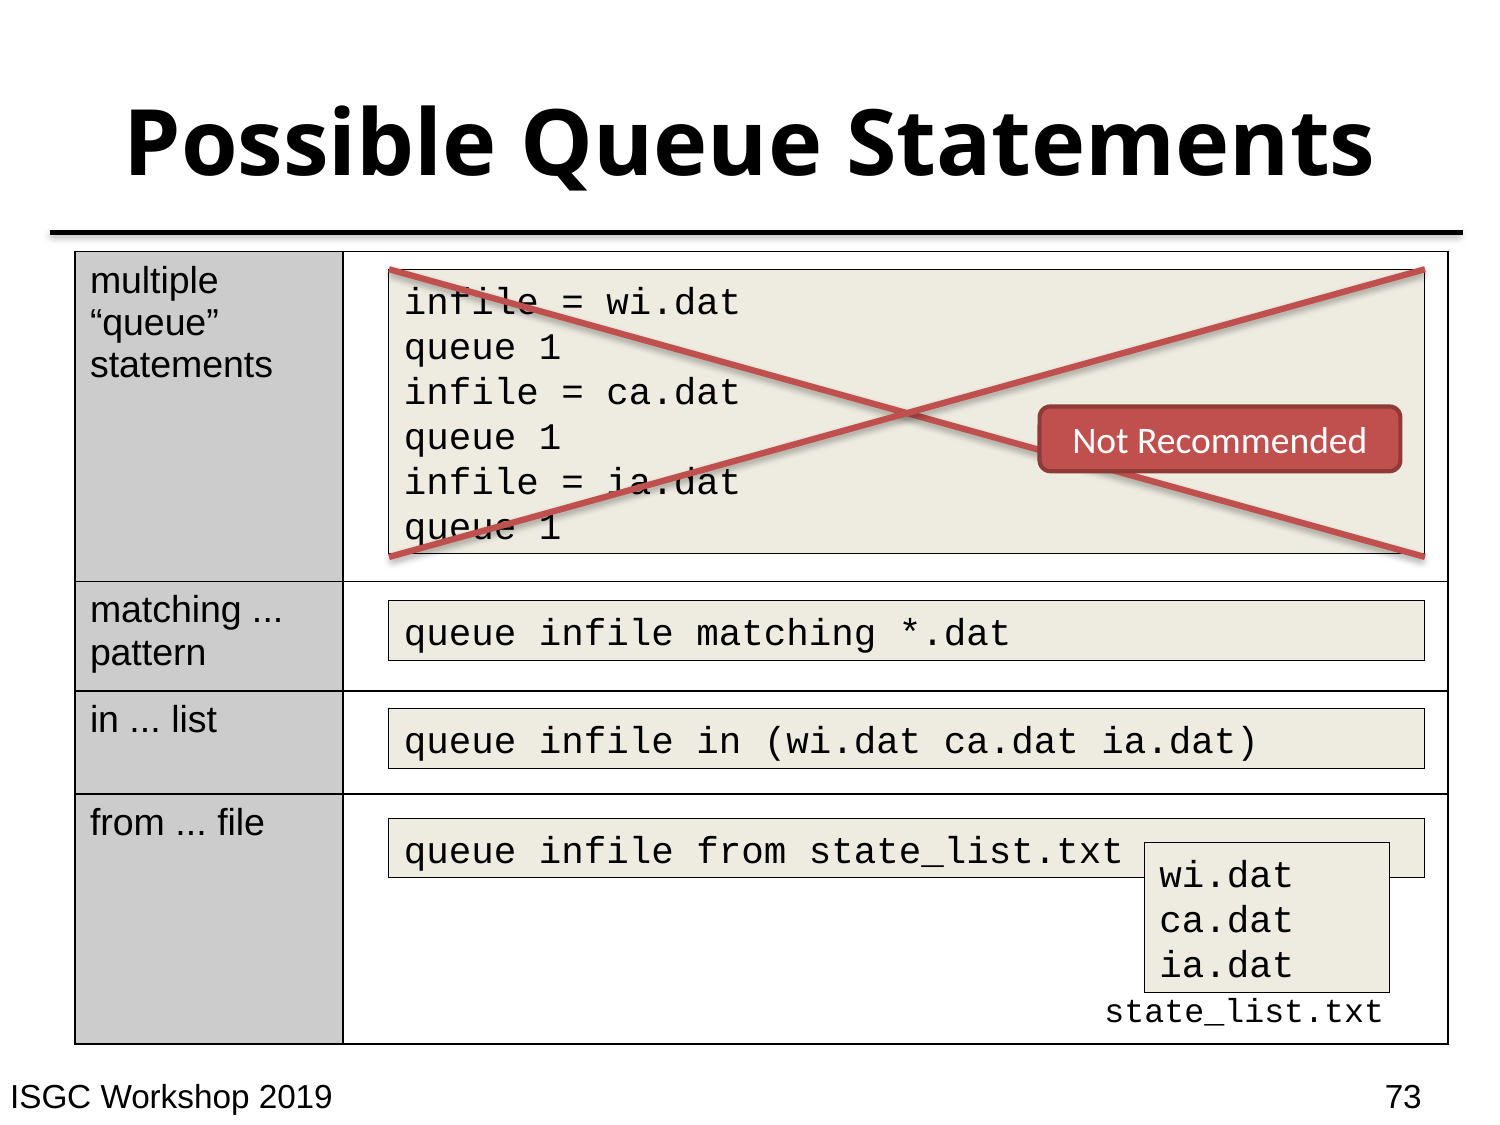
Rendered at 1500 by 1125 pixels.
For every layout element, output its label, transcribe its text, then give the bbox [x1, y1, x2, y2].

text_box wi.dat ca.dat ia.dat [1144, 842, 1390, 981]
text_box queue infile in (wi.dat ca.dat ia.dat) [388, 708, 1425, 769]
table_header multiple “queue” statements [76, 252, 342, 581]
table_cell [344, 692, 1447, 793]
table_cell matching ... pattern [76, 582, 342, 690]
title Possible Queue Statements [75, 45, 1425, 233]
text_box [388, 269, 1426, 558]
table_cell from ... file [76, 795, 342, 1043]
table_cell [344, 582, 1447, 690]
text_box state_list.txt [1089, 981, 1400, 1037]
text_box queue infile matching *.dat [388, 600, 1425, 661]
text_box queue infile from state_list.txt [388, 818, 1425, 878]
table_header [344, 252, 1447, 581]
table_cell in ... list [76, 692, 342, 793]
table_cell [344, 795, 1447, 1043]
